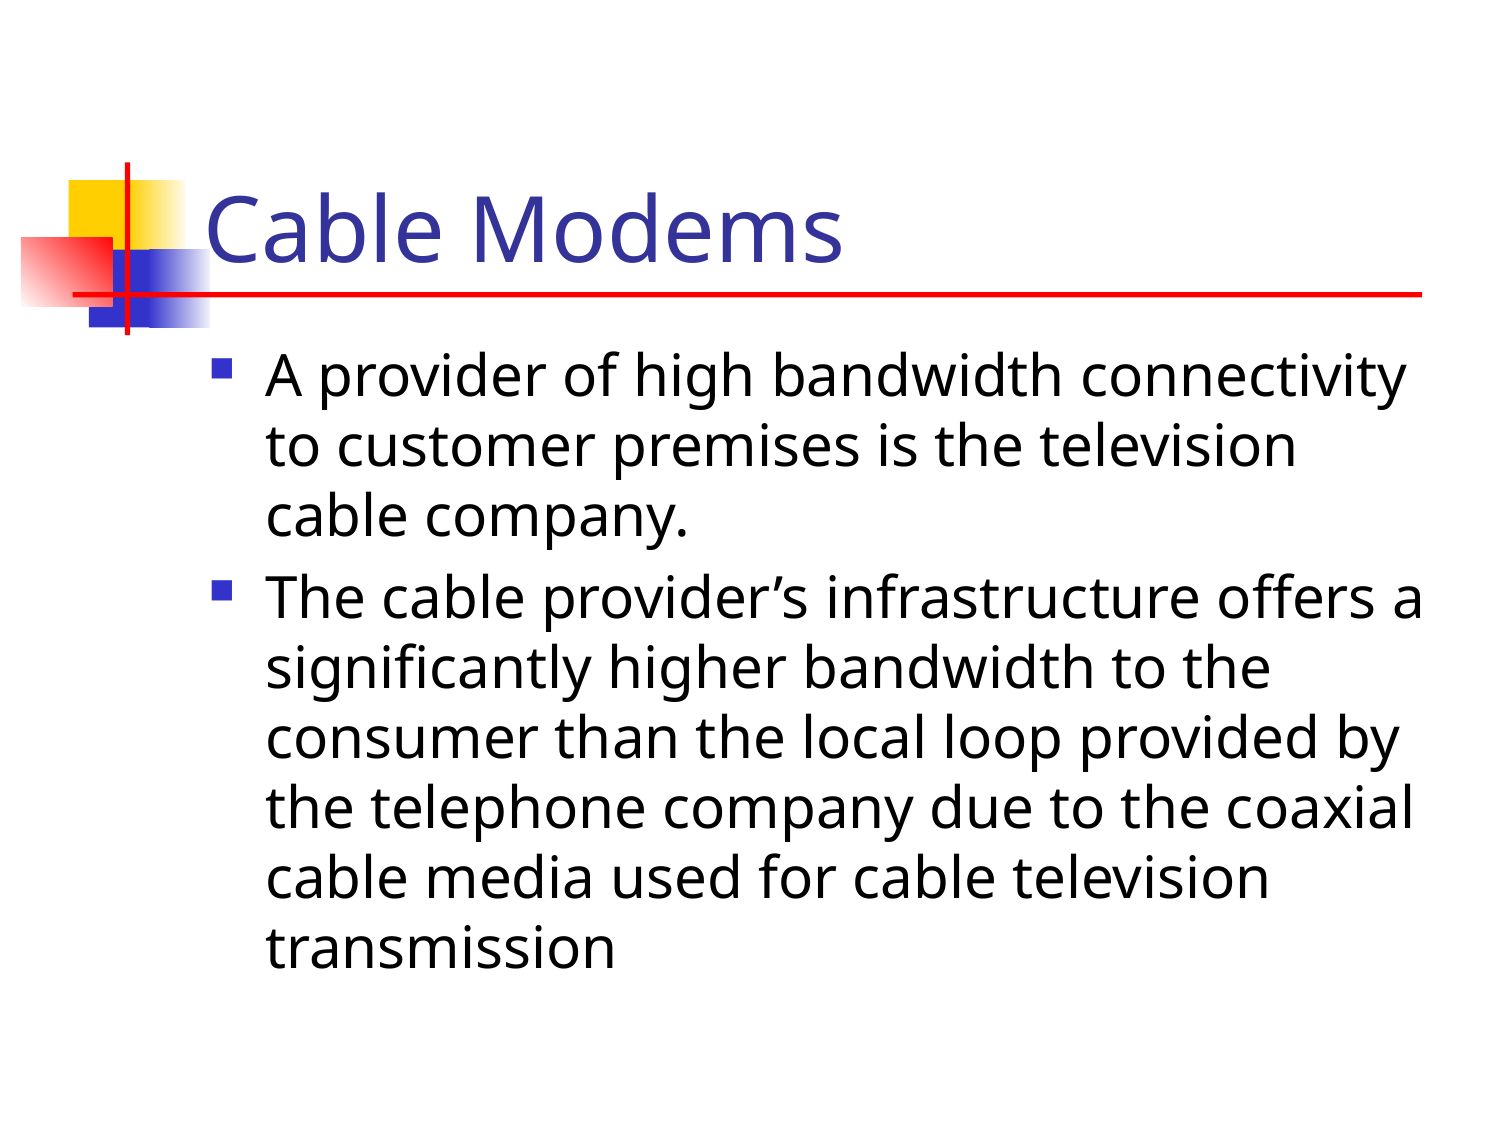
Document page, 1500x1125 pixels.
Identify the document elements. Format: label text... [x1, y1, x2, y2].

list A provider of high bandwidth connectivity to customer premises is the television cable company. The cable provider’s infrastructure offers a significantly higher bandwidth to the consumer than the local loop provided by the telephone company due to the coaxial cable media used for cable television transmission [193, 330, 1470, 1007]
title Cable Modems [188, 101, 1468, 289]
